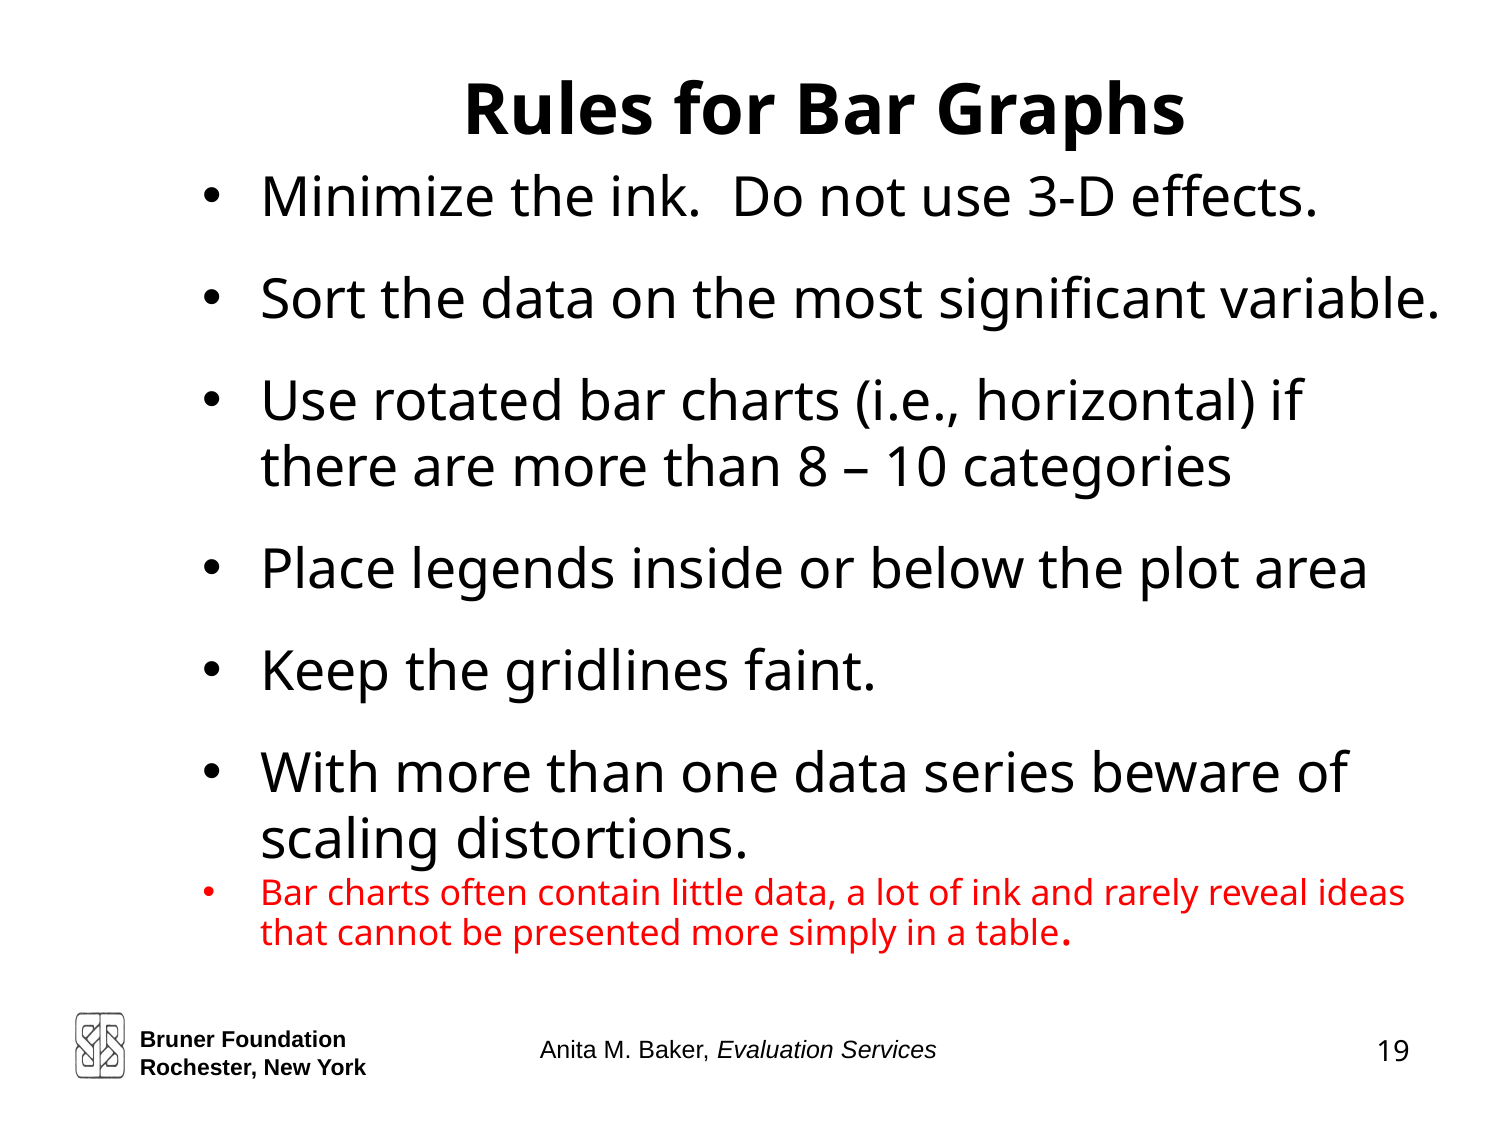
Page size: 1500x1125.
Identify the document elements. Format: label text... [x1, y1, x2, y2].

footer Anita M. Baker, Evaluation Services [525, 1026, 963, 1112]
list Minimize the ink. Do not use 3-D effects. Sort the data on the most significant variable. Use rotated bar charts (i.e., horizontal) if there are more than 8 – 10 categories Place legends inside or below the plot area Keep the gridlines faint. With more than one data series beware of scaling distortions. Bar charts often contain little data, a lot of ink and rarely reveal ideas that cannot be presented more simply in a table. [187, 153, 1463, 986]
text_box 19 [1074, 1024, 1425, 1103]
picture [75, 1012, 125, 1079]
title Rules for Bar Graphs [149, 62, 1500, 150]
text_box Bruner Foundation Rochester, New York [124, 1017, 438, 1088]
